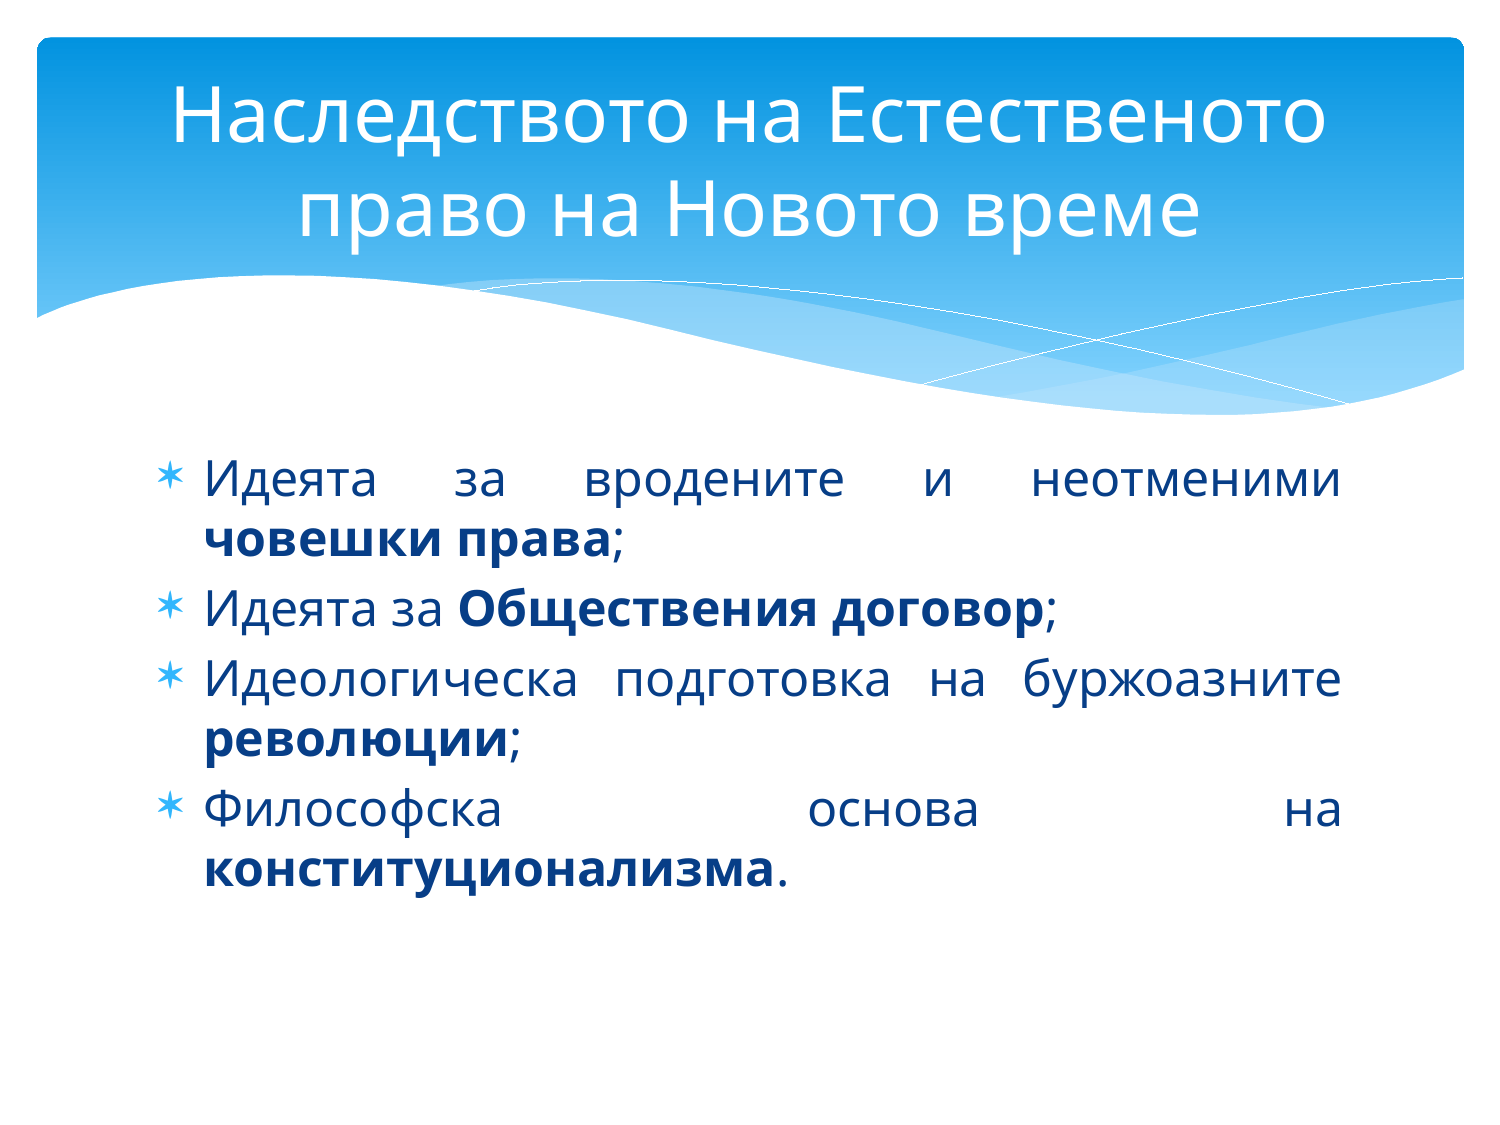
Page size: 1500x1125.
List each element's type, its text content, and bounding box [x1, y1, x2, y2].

list Идеята за вродените и неотменими човешки права; Идеята за Обществения договор; Идеологическа подготовка на буржоазните революции; Философска основа на конституционализма. [143, 438, 1359, 1005]
title Наследството на Естественото право на Новото време [75, 55, 1425, 261]
